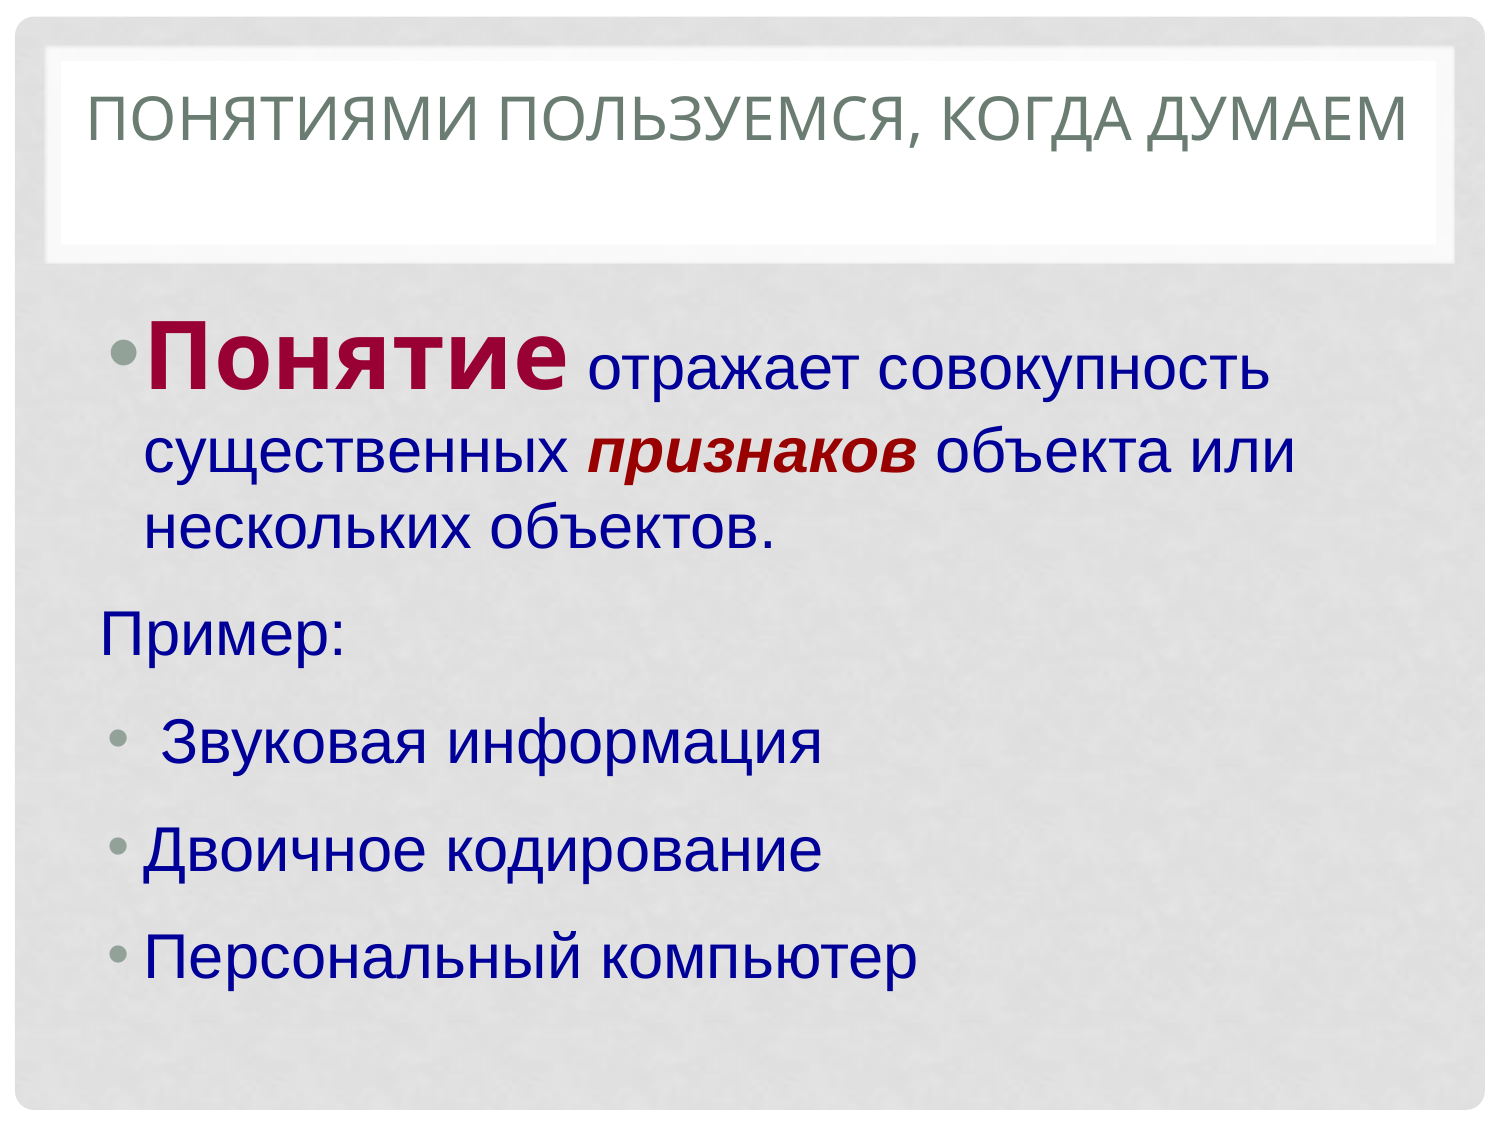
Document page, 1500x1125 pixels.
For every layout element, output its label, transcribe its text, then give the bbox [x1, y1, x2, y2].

list Понятие отражает совокупность существенных признаков объекта или нескольких объектов. Пример: Звуковая информация Двоичное кодирование Персональный компьютер [75, 287, 1425, 1005]
title Понятиями пользуемся, когда думаем [69, 66, 1425, 238]
